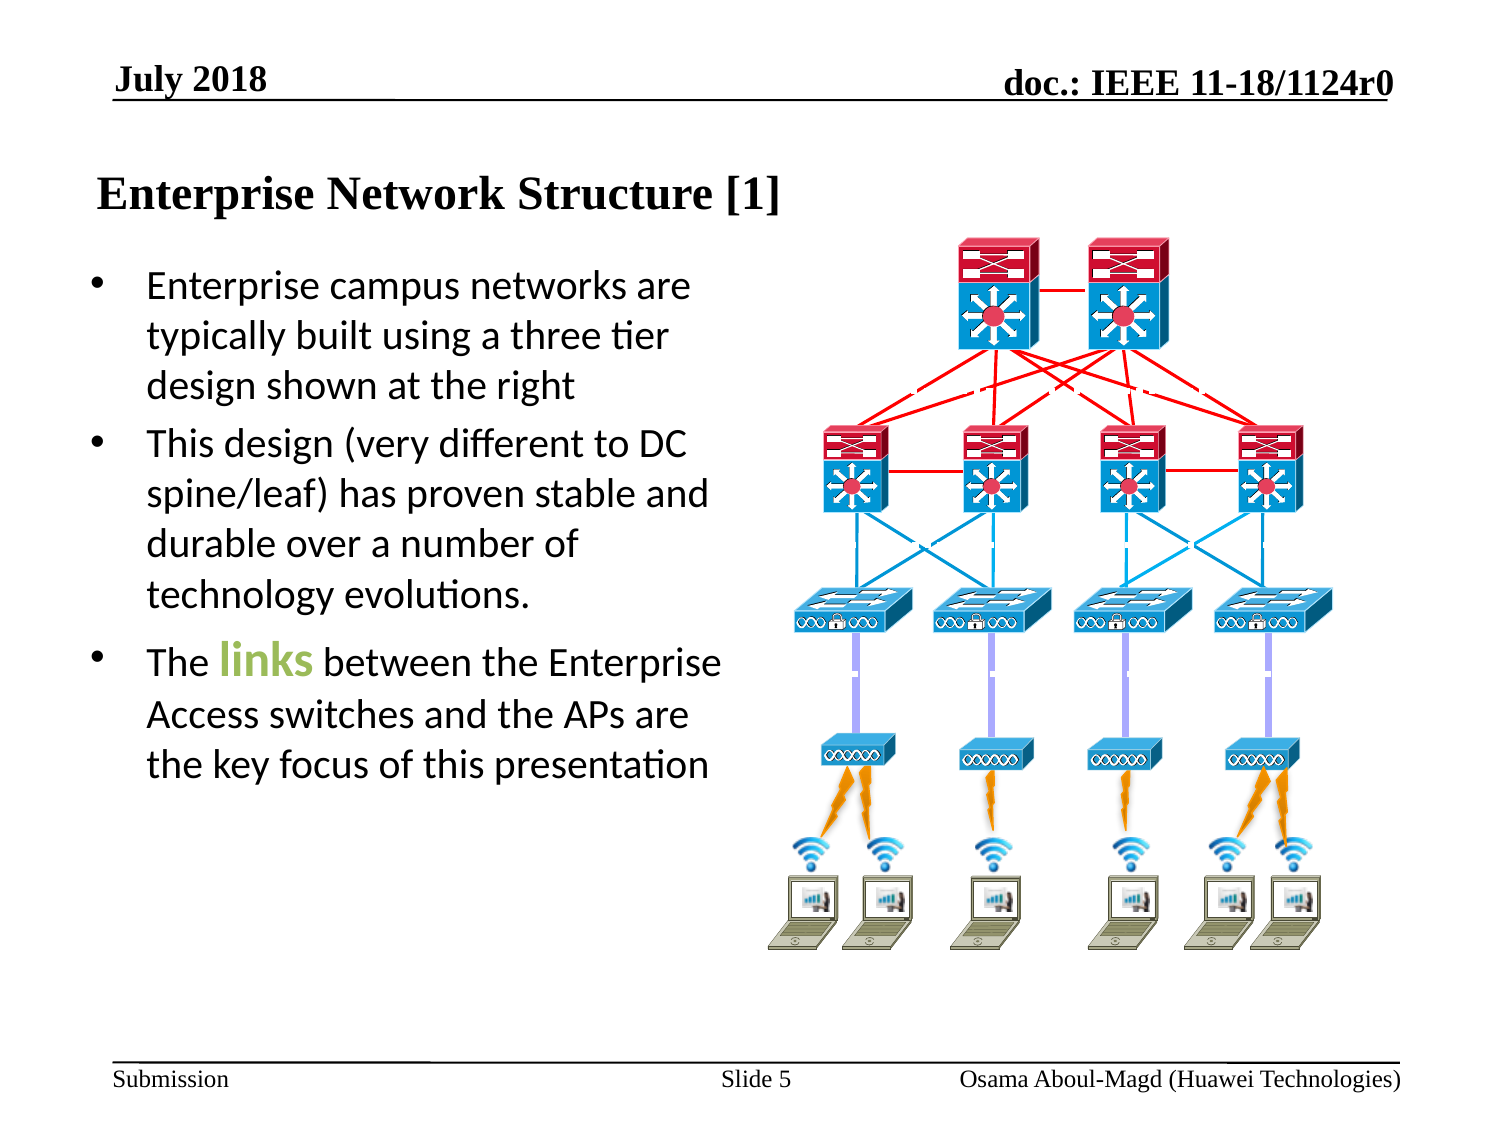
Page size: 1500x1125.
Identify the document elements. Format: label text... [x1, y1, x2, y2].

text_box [1183, 837, 1256, 950]
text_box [1213, 587, 1334, 634]
footer Osama Aboul-Magd (Huawei Technologies) [878, 1061, 1402, 1093]
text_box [1257, 837, 1322, 950]
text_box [1087, 737, 1163, 771]
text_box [841, 837, 914, 950]
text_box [1087, 837, 1159, 950]
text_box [1073, 587, 1194, 634]
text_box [822, 424, 890, 513]
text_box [1237, 424, 1305, 513]
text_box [793, 587, 914, 634]
slide_number Slide 5 [712, 1061, 800, 1123]
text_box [786, 265, 1481, 838]
title Enterprise Network Structure [1] Network Structure today [1] [81, 129, 1392, 251]
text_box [949, 837, 1022, 951]
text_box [1224, 737, 1301, 771]
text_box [1099, 424, 1167, 513]
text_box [957, 237, 1041, 351]
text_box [767, 837, 839, 950]
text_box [958, 737, 1035, 771]
list Enterprise campus networks are typically built using a three tier design shown at the right This design (very different to DC spine/leaf) has proven stable and durable over a number of technology evolutions. The links between the Enterprise Access switches and the APs are the key focus of this presentation [74, 249, 769, 1006]
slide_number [114, 54, 423, 100]
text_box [932, 587, 1053, 634]
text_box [962, 424, 1030, 513]
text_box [820, 732, 897, 766]
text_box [1086, 237, 1171, 351]
